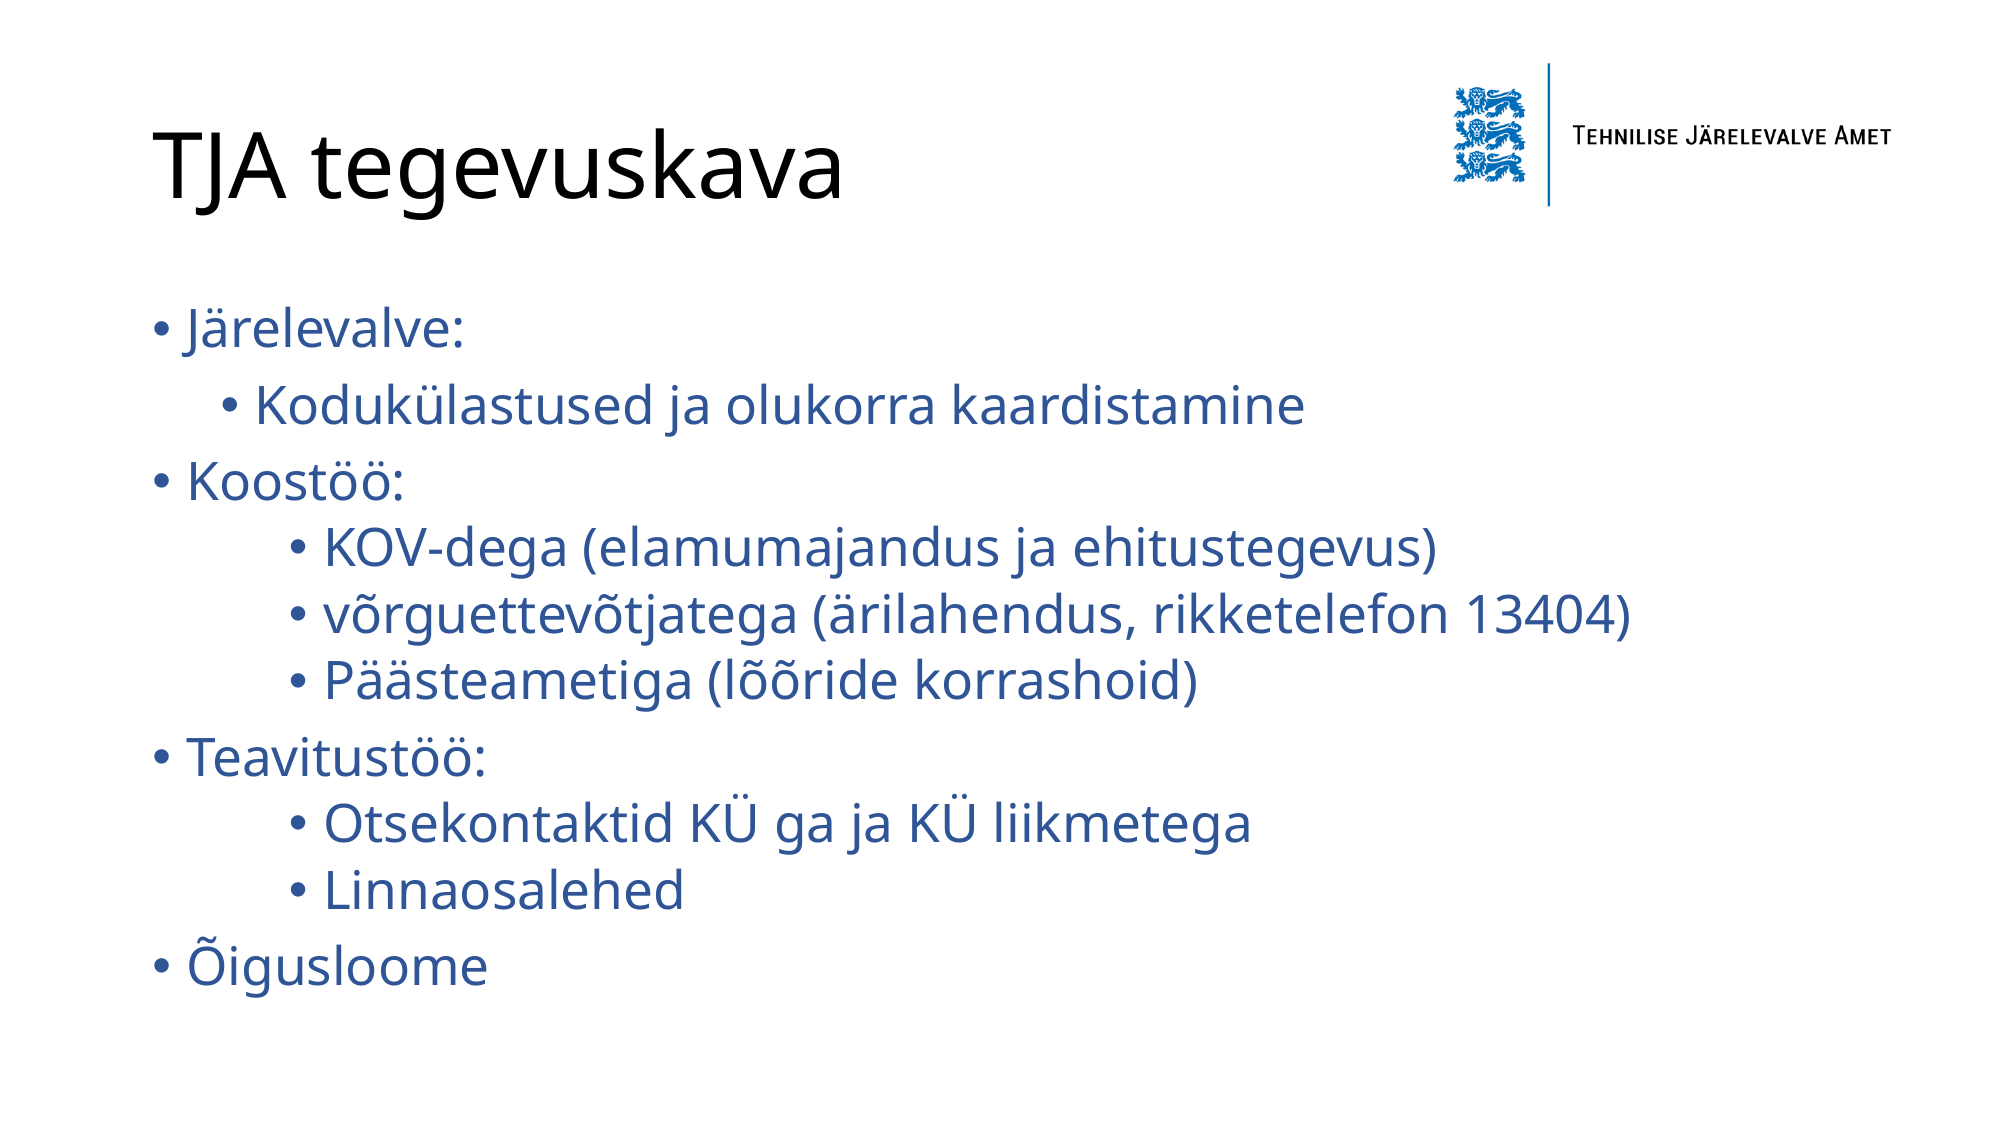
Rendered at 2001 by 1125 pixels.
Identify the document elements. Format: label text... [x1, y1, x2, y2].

picture [1430, 39, 1922, 230]
title TJA tegevuskava [137, 59, 1863, 278]
list Järelevalve: Kodukülastused ja olukorra kaardistamine Koostöö: KOV-dega (elamumajandus ja ehitustegevus) võrguettevõtjatega (ärilahendus, rikketelefon 13404) Päästeametiga (lõõride korrashoid) Teavitustöö: Otsekontaktid KÜ ga ja KÜ liikmetega Linnaosalehed Õigusloome [137, 294, 1863, 1009]
